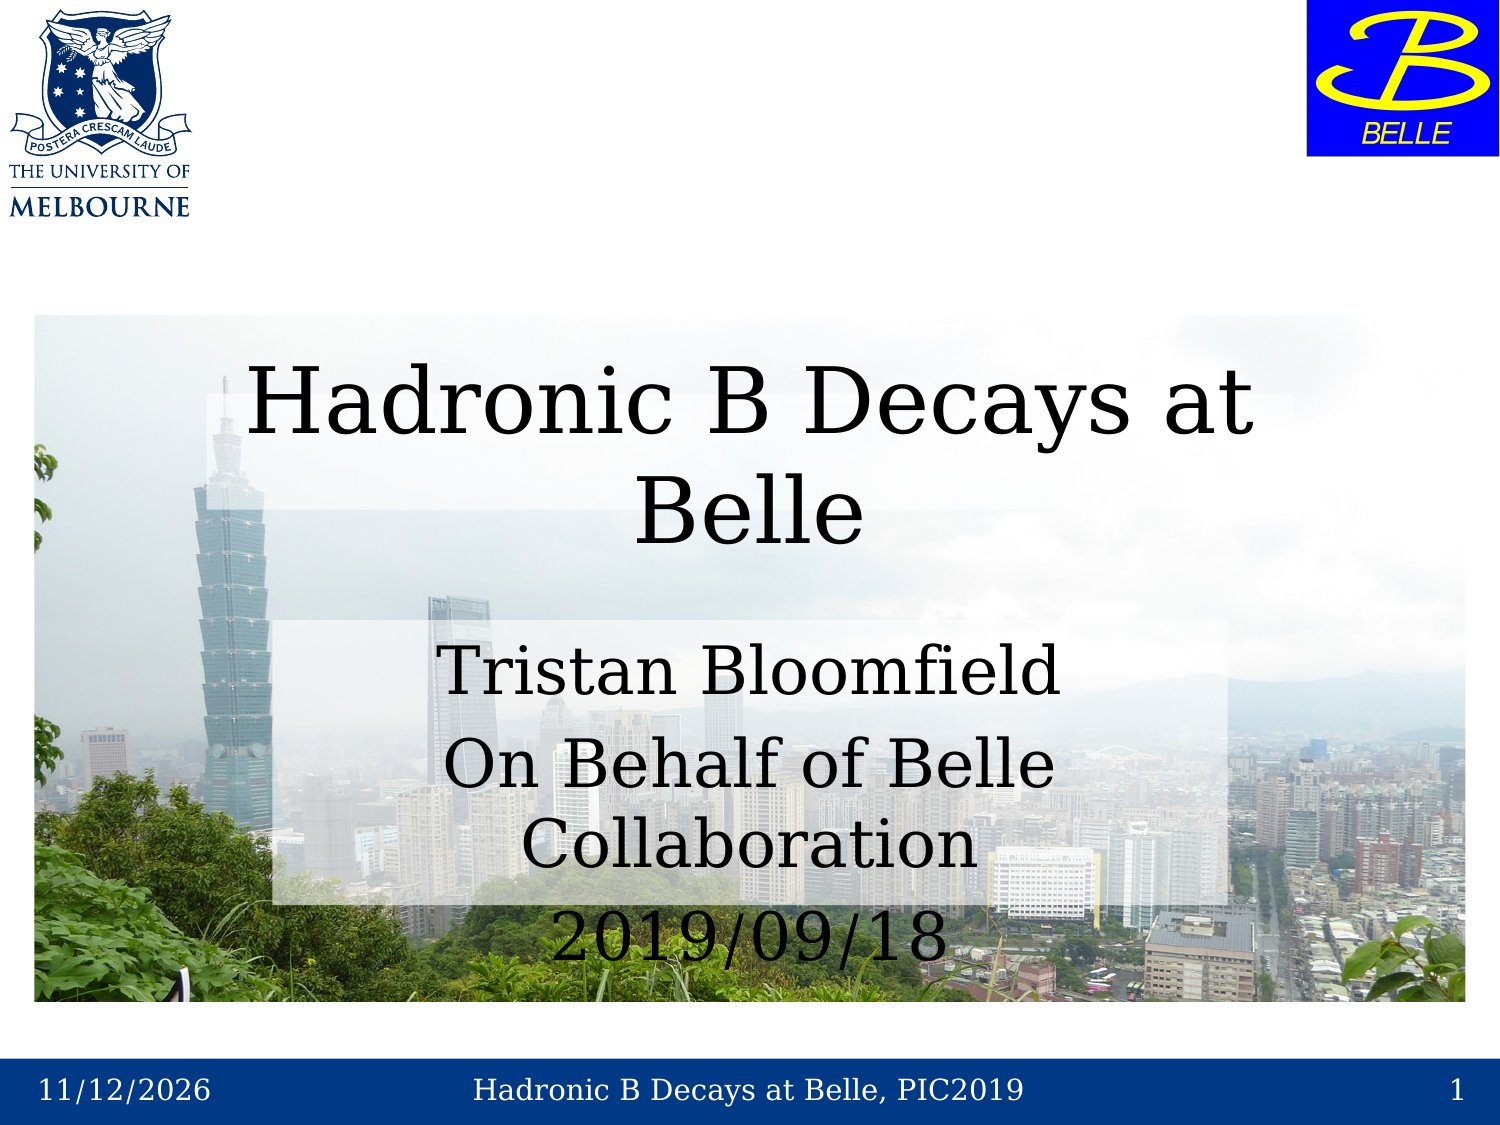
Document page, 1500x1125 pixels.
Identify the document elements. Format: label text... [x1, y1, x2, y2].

picture [1306, 0, 1500, 157]
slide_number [22, 1063, 290, 1125]
picture [34, 315, 1466, 1002]
slide_number 1 [1293, 1063, 1483, 1125]
